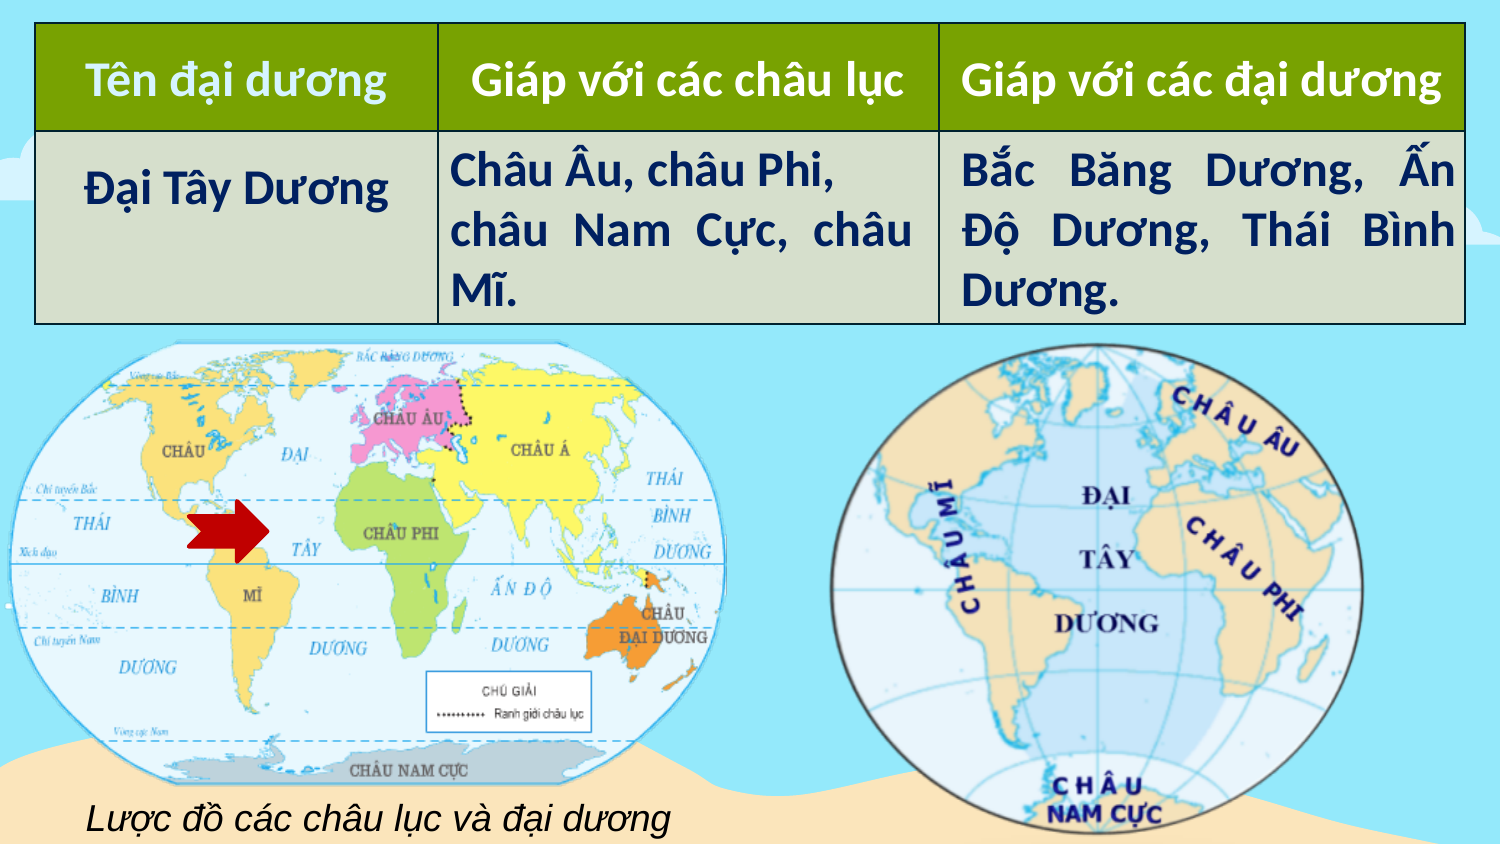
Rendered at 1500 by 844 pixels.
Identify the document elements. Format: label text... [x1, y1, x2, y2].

table_header Tên đại dương [36, 24, 437, 130]
table_header Giáp với các đại dương [940, 24, 1464, 130]
text_box Châu Âu, châu Phi, châu Nam Cực, châu Mĩ. [435, 129, 929, 325]
text_box Bắc Băng Dương, Ấn Độ Dương, Thái Bình Dương. [946, 129, 1472, 325]
table_cell [940, 132, 946, 323]
picture [0, 327, 751, 844]
table_header Giáp với các châu lục [439, 24, 938, 130]
table_cell [929, 132, 938, 323]
table_cell Đại Tây Dương [36, 132, 435, 323]
picture [822, 327, 1422, 844]
